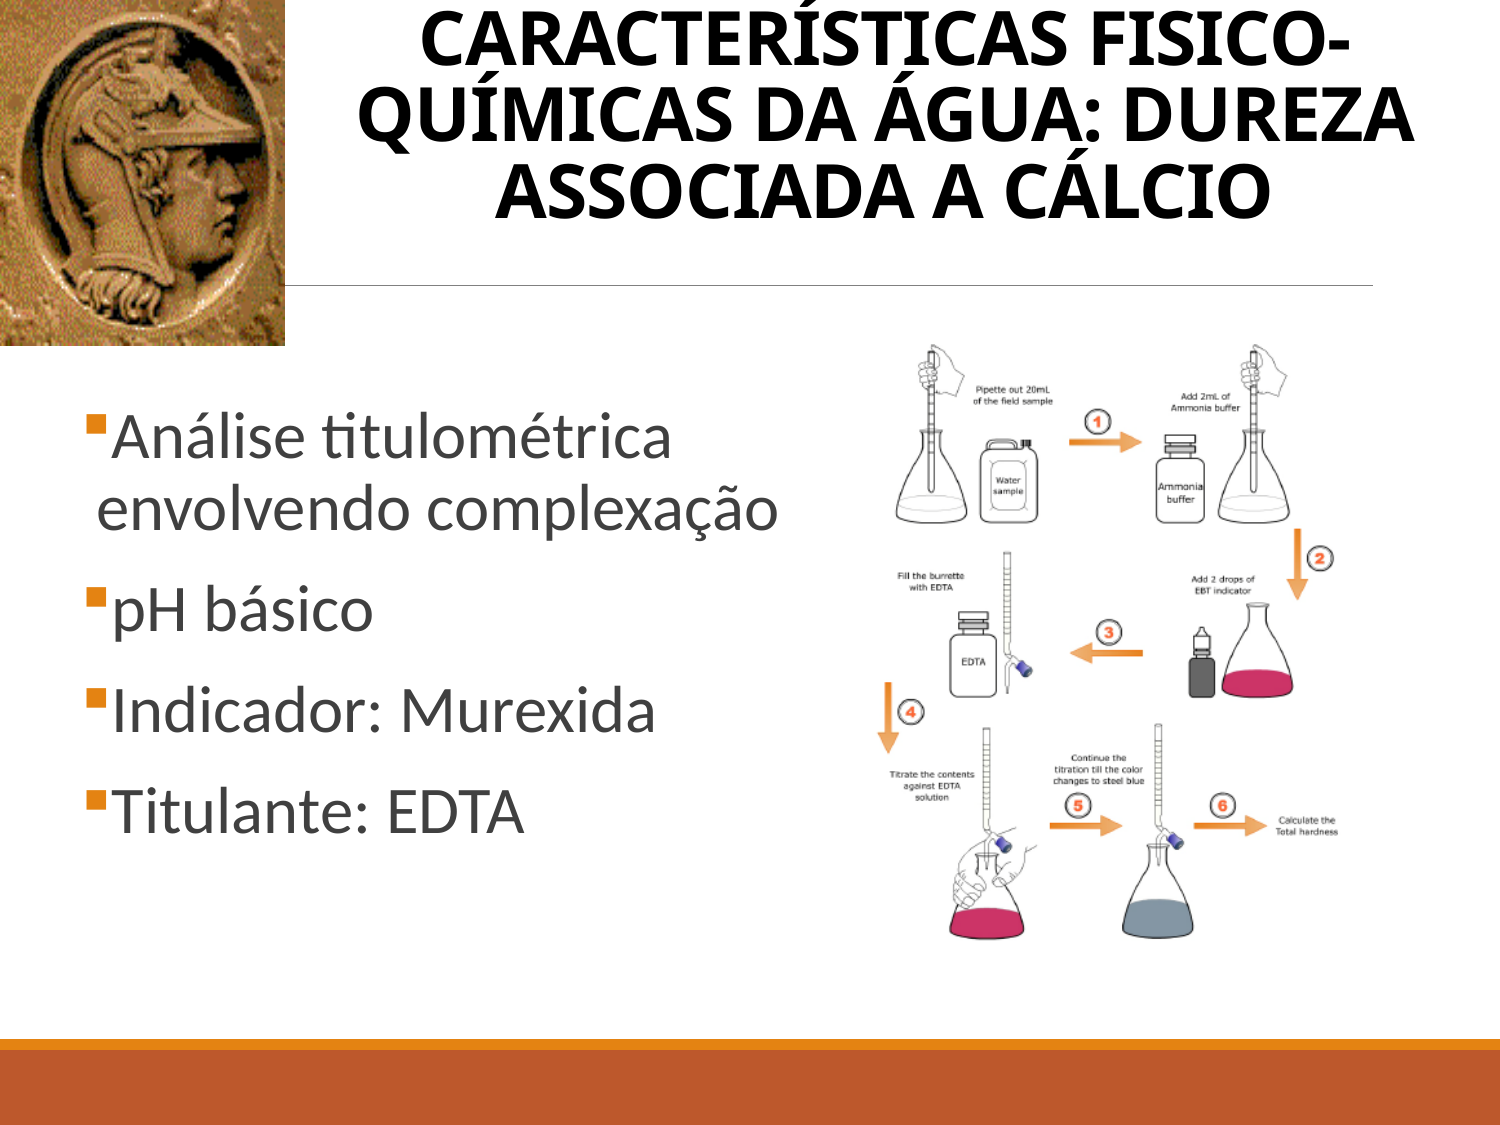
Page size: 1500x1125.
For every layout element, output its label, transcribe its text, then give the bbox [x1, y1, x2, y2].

picture [833, 324, 1370, 971]
list Análise titulométrica envolvendo complexação pH básico Indicador: Murexida Titulante: EDTA [81, 393, 818, 1000]
title CARACTERÍSTICAS FISICO-QUÍMICAS DA ÁGUA: DUREZA ASSOCIADA A CÁLCIO [297, 54, 1483, 242]
picture [0, 0, 288, 351]
